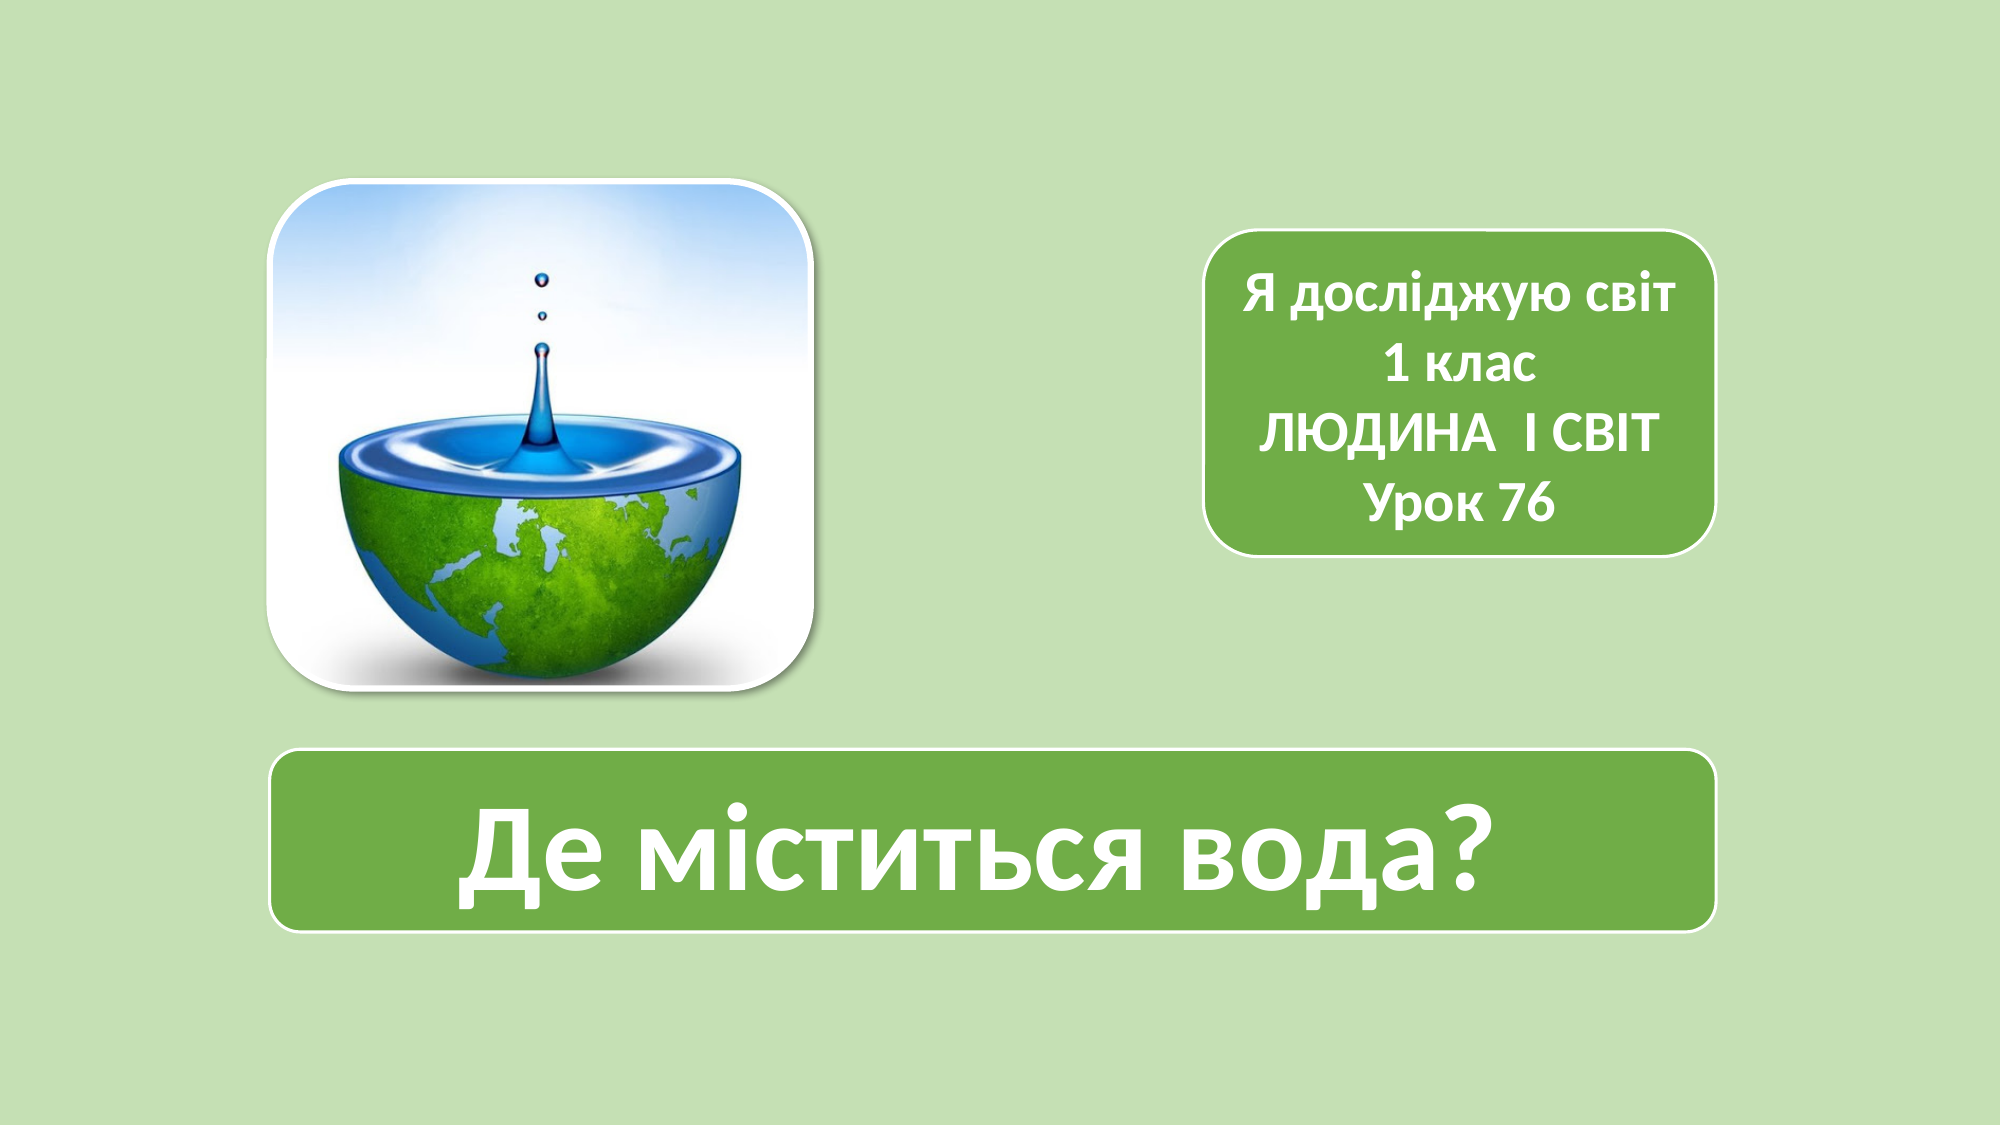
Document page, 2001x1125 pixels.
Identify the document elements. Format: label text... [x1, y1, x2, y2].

text_box Де міститься вода? [268, 747, 1718, 934]
text_box Я досліджую світ 1 клас людина і світ Урок 76 [1201, 228, 1718, 559]
picture [269, 181, 811, 689]
